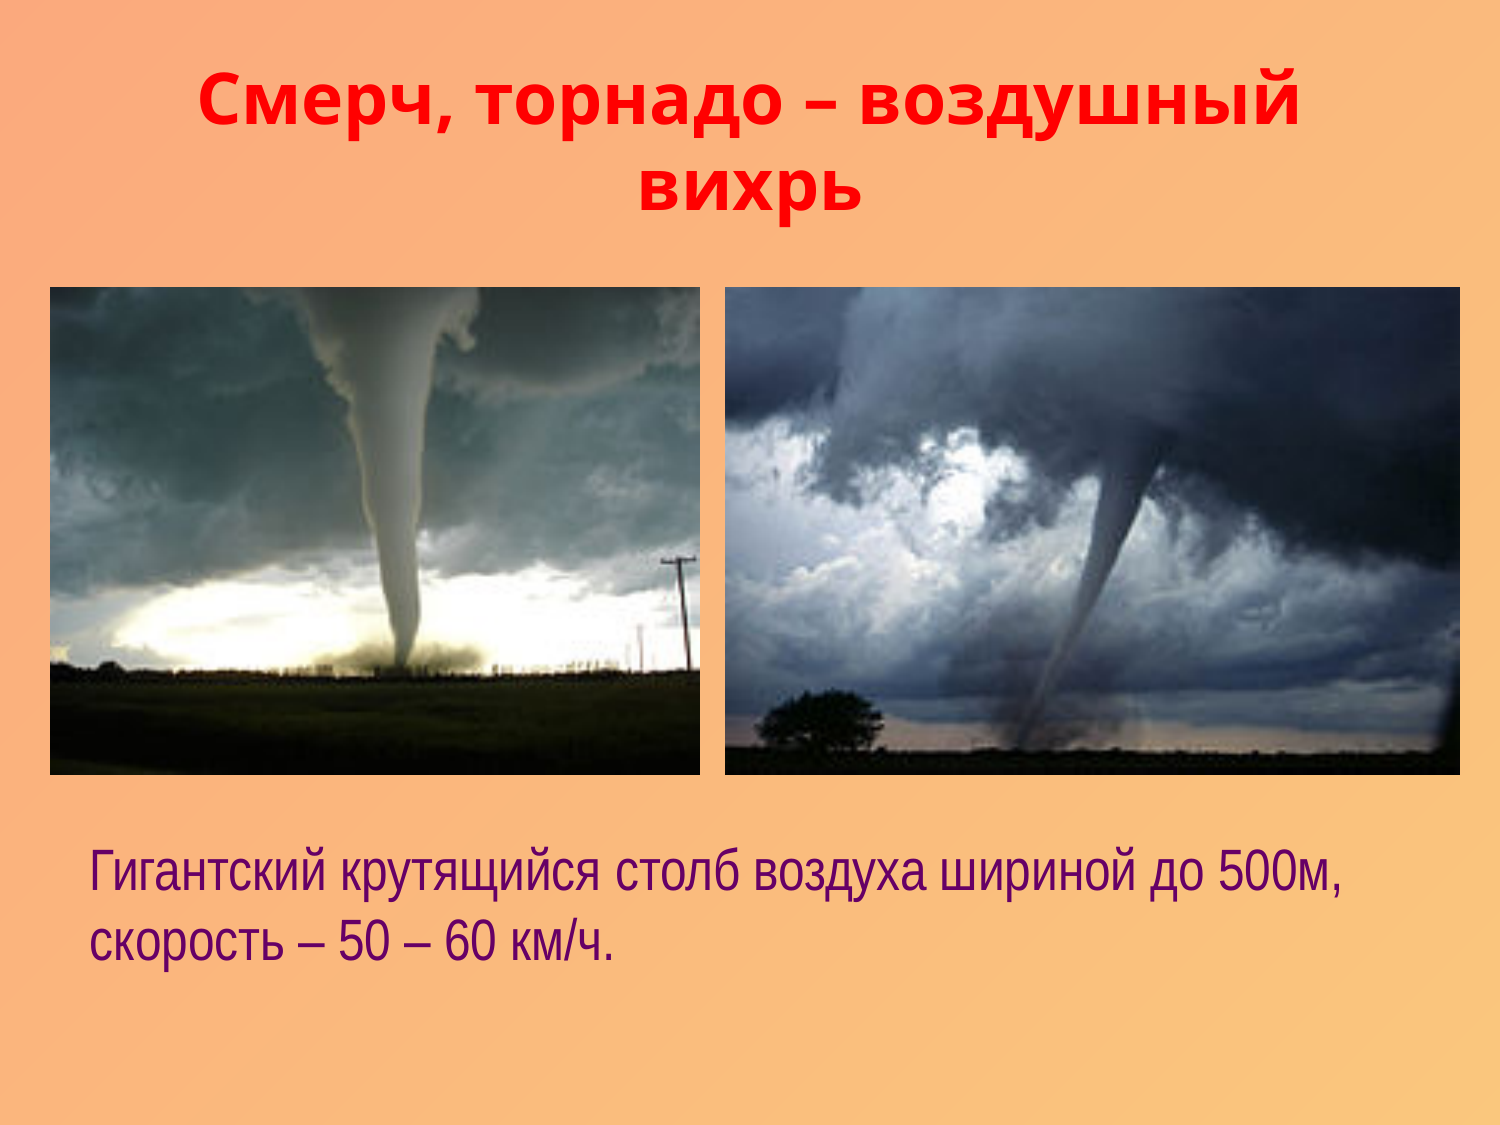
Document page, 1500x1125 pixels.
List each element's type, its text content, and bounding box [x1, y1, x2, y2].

text_box Гигантский крутящийся столб воздуха шириной до 500м, скорость – 50 – 60 км/ч. [74, 824, 1438, 980]
picture [724, 287, 1460, 776]
title Смерч, торнадо – воздушный вихрь [75, 45, 1425, 233]
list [49, 287, 701, 776]
